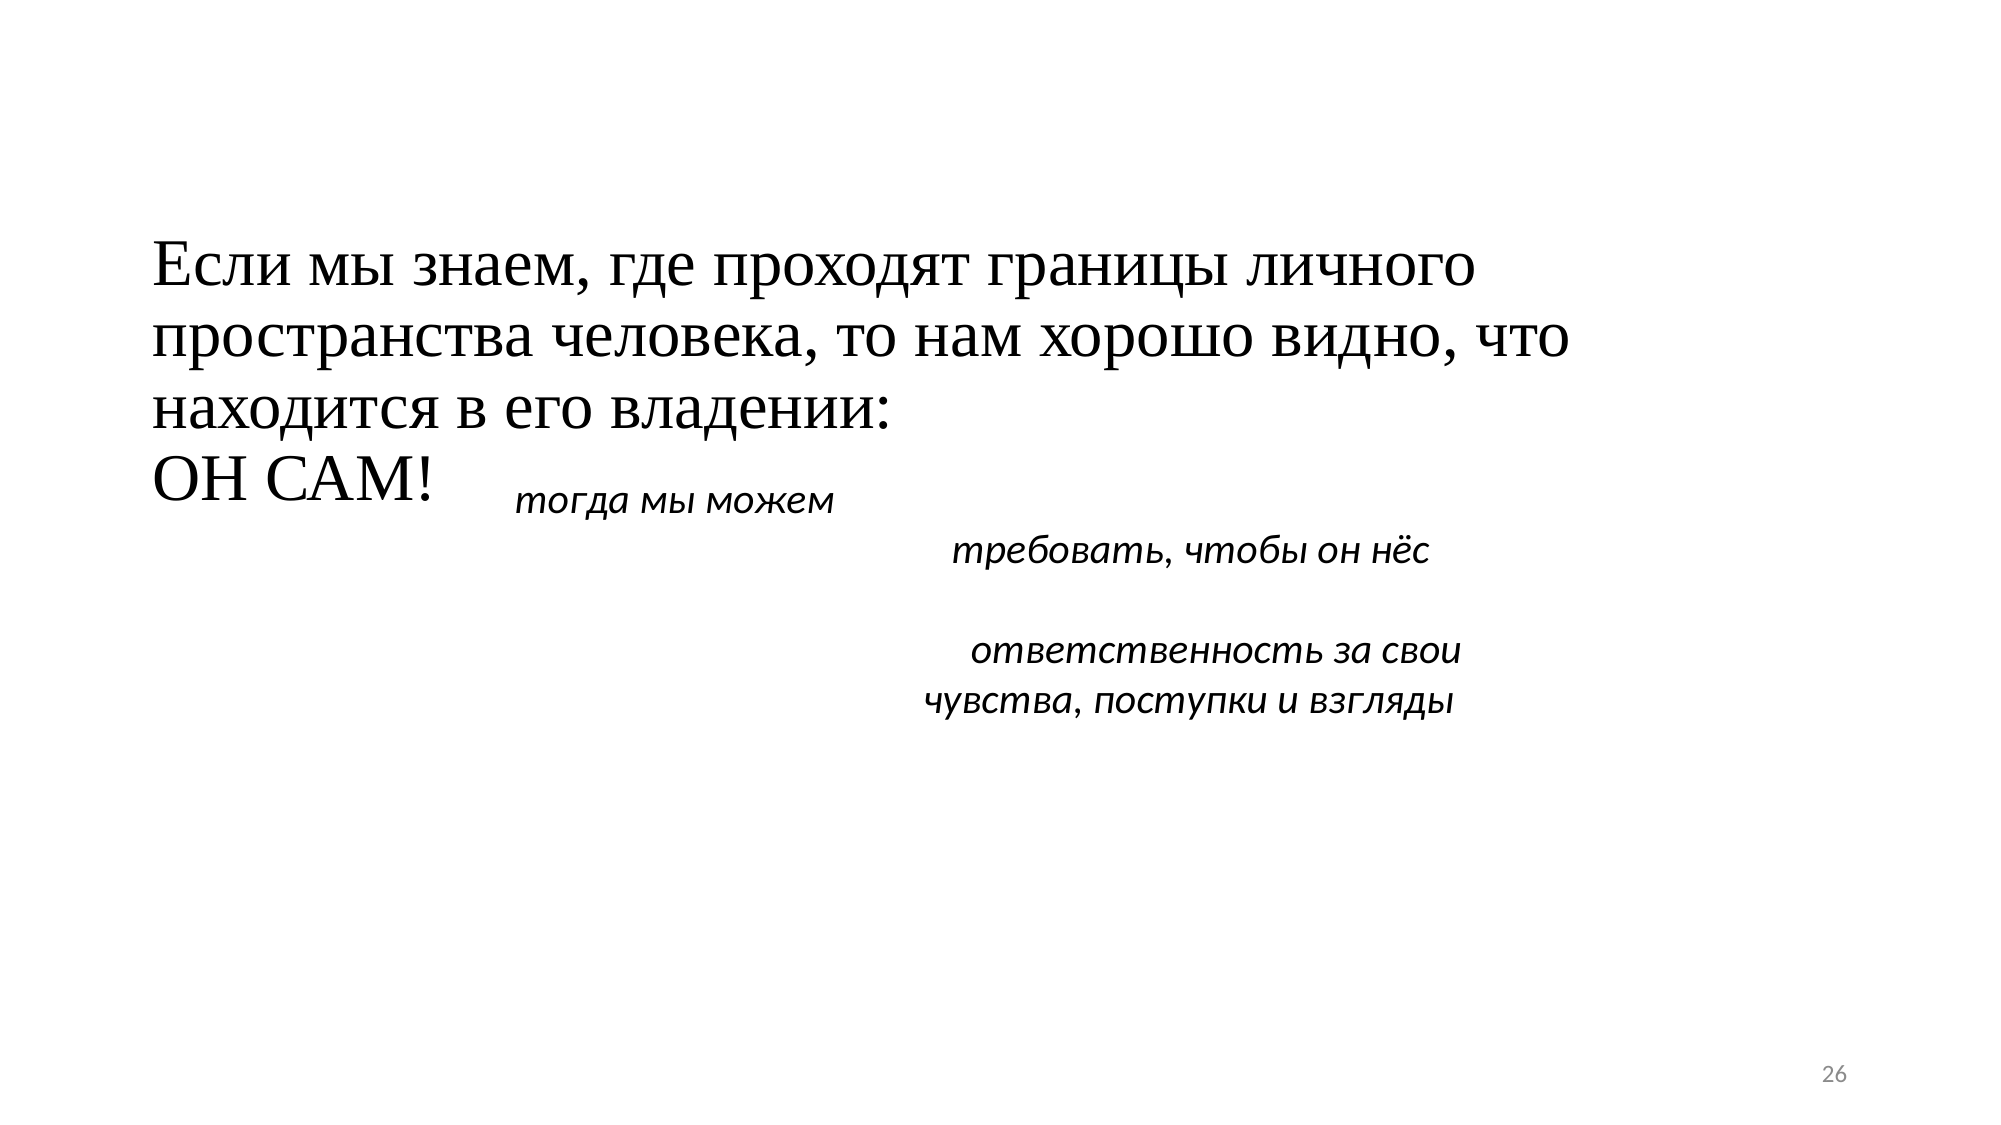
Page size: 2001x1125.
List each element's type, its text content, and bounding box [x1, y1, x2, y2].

text_box тогда мы можем требовать, чтобы он нёс ответственность за свои чувства, поступки и взгляды [500, 464, 1500, 729]
list Если мы знаем, где проходят границы личного пространства человека, то нам хорошо видно, что находится в его владении: ОН САМ! [137, 127, 1863, 1050]
slide_number 26 [1412, 1042, 1863, 1103]
